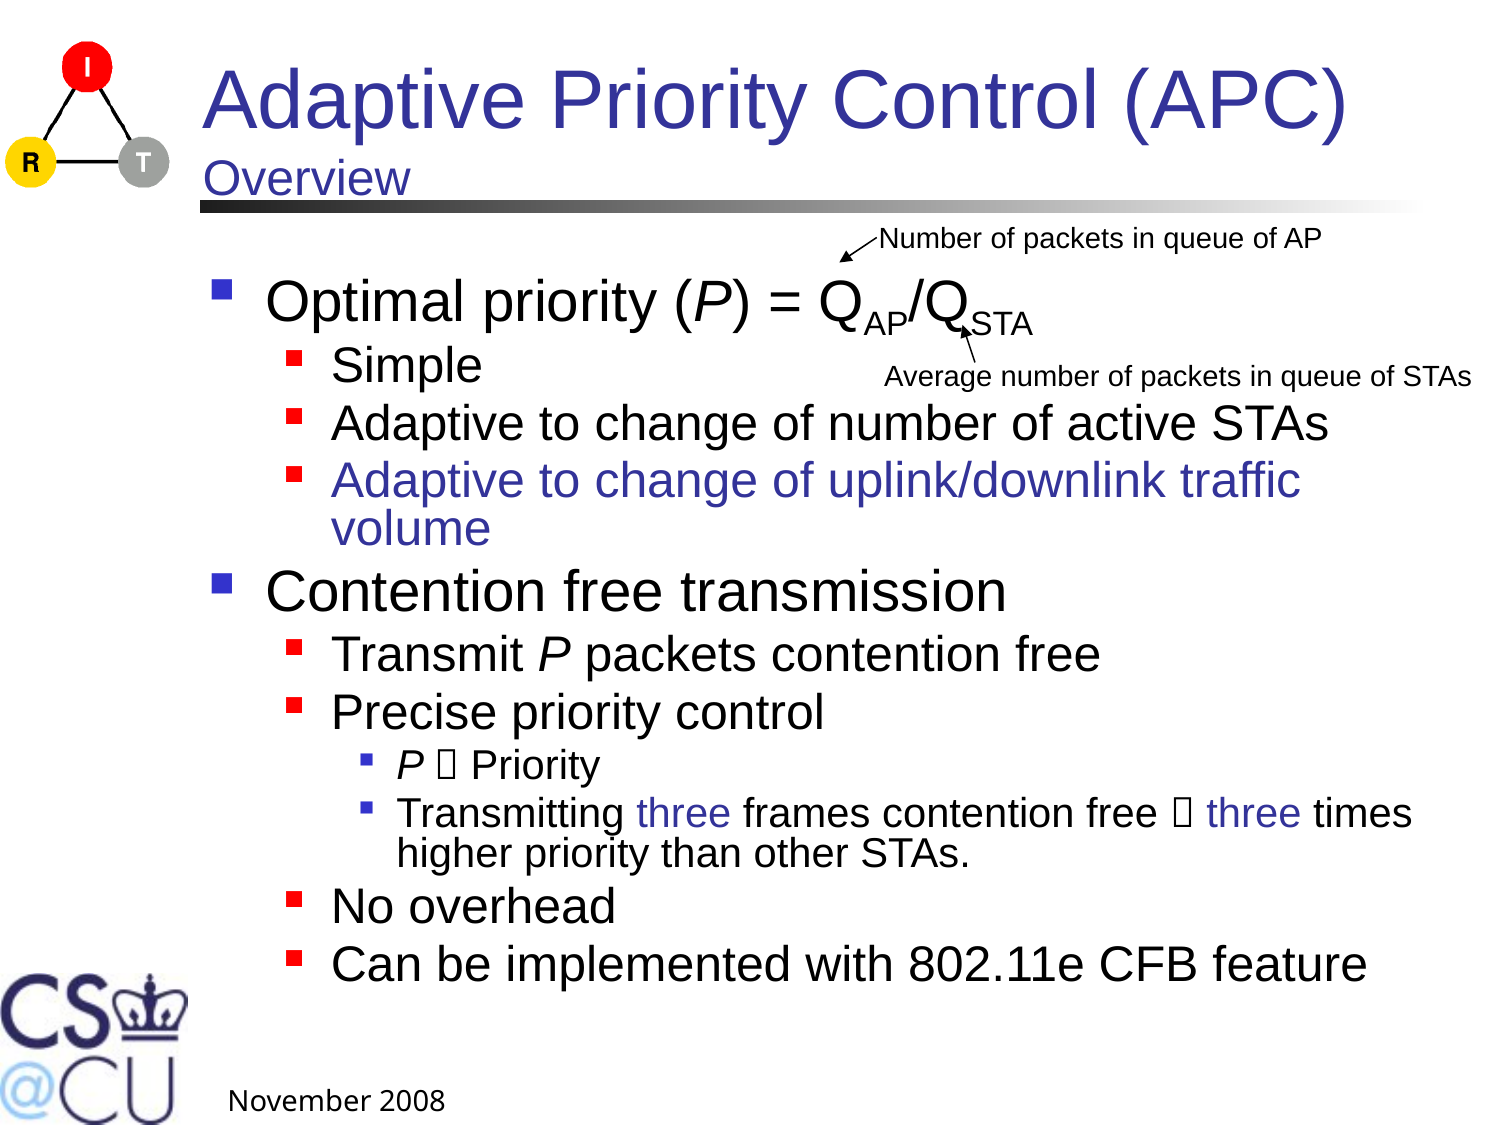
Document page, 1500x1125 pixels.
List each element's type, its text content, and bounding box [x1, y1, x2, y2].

text_box Average number of packets in queue of STAs [869, 349, 1488, 400]
picture [0, 973, 188, 1125]
text_box [839, 237, 877, 263]
picture [0, 37, 173, 192]
text_box Number of packets in queue of AP [863, 212, 1339, 263]
title Adaptive Priority Control (APC) Overview [187, 24, 1467, 213]
text_box [960, 324, 976, 363]
list Optimal priority (P) = QAP/QSTA Simple Adaptive to change of number of active STAs Adaptive to change of uplink/downlink traffic volume Contention free transmission Transmit P packets contention free Precise priority control P  Priority Transmitting three frames contention free  three times higher priority than other STAs. No overhead Can be implemented with 802.11e CFB feature [193, 262, 1470, 1007]
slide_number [212, 1049, 526, 1125]
